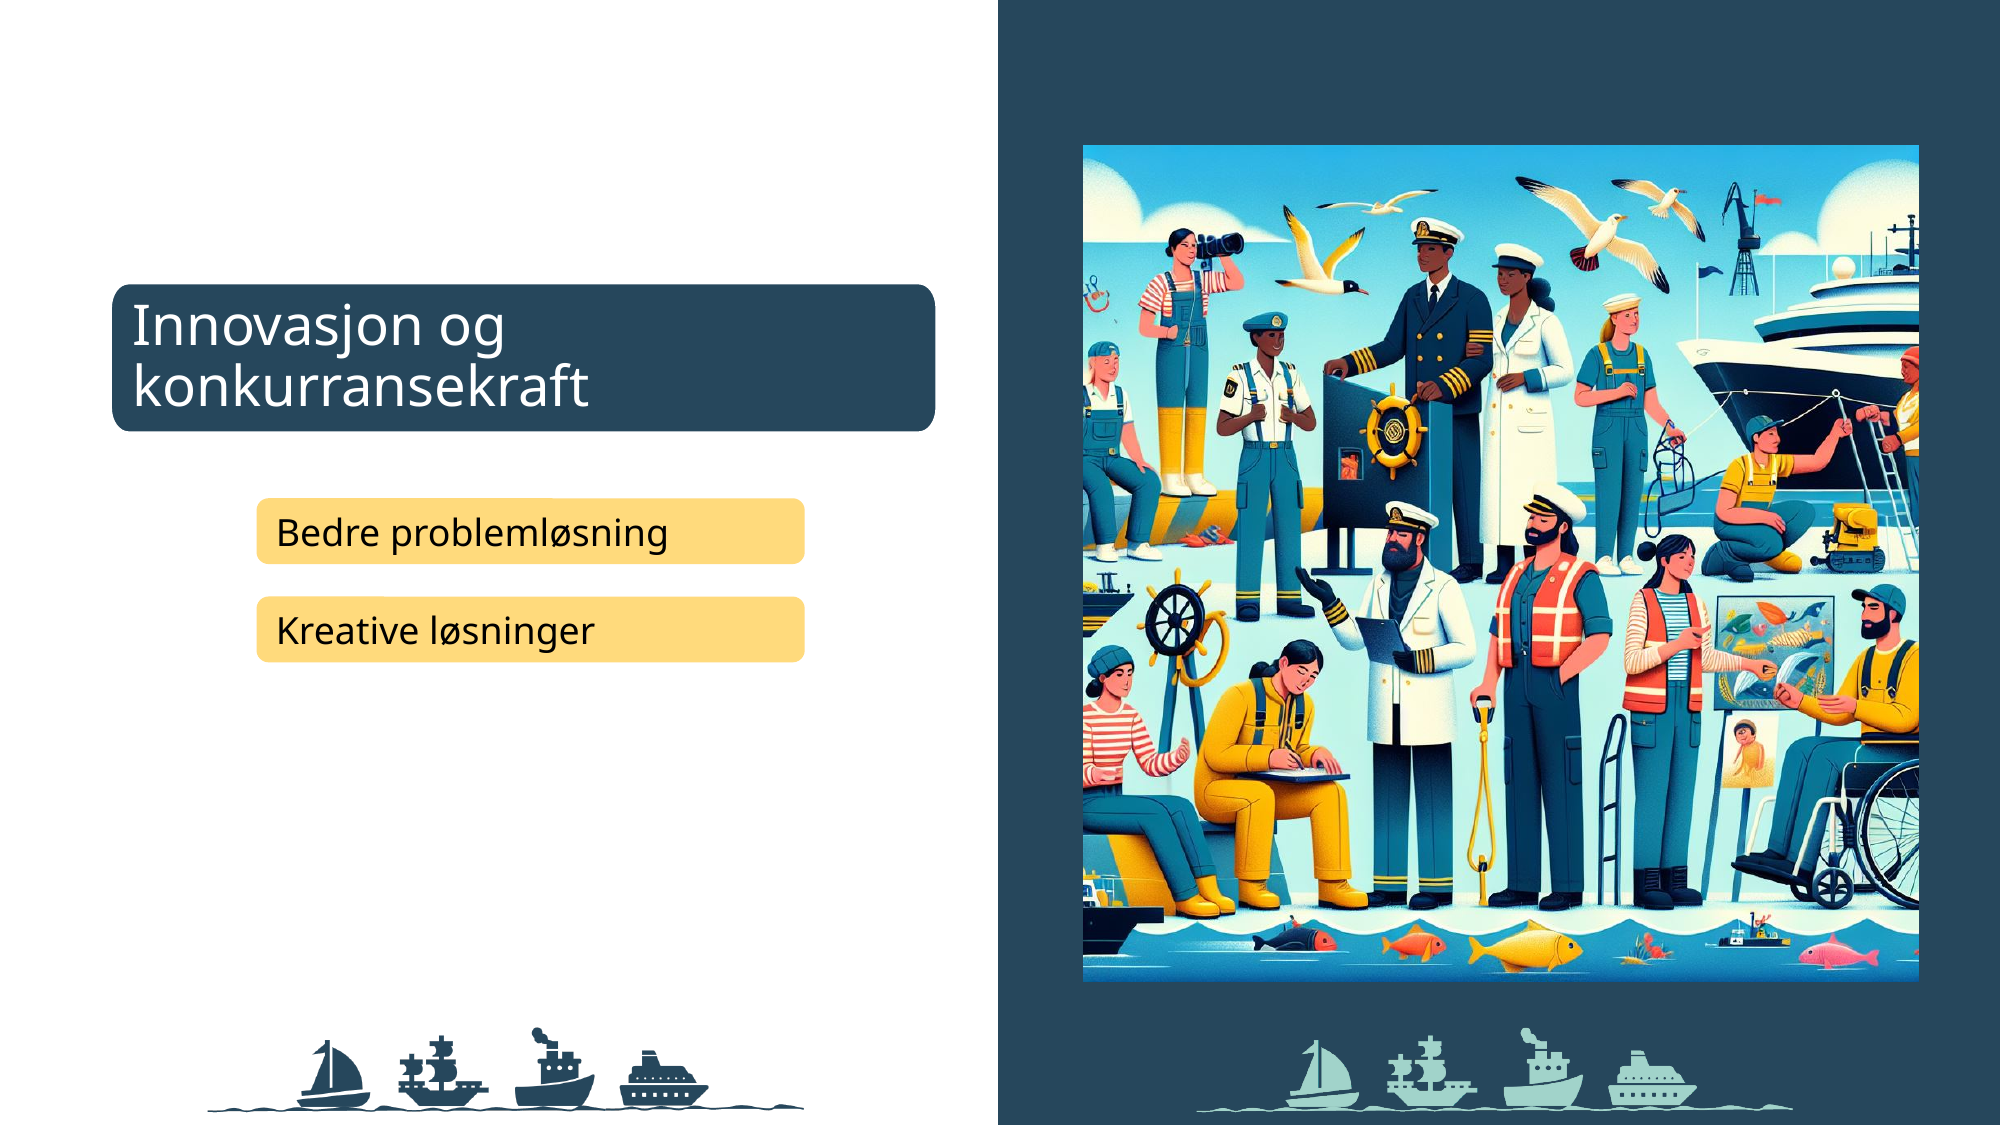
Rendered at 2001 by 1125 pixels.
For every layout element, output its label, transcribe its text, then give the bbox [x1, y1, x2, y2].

picture [1184, 853, 1193, 865]
picture [1196, 1023, 1794, 1125]
picture [1176, 831, 1183, 838]
picture [1190, 864, 1199, 874]
picture [1187, 841, 1197, 852]
picture [207, 1023, 804, 1125]
text_box [998, 0, 2000, 1125]
text_box Kreative løsninger [256, 596, 805, 663]
text_box Bedre problemløsning [256, 498, 805, 565]
text_box Innovasjon og konkurransekraft [108, 281, 939, 435]
picture [1914, 491, 1920, 504]
picture [1082, 145, 1920, 982]
